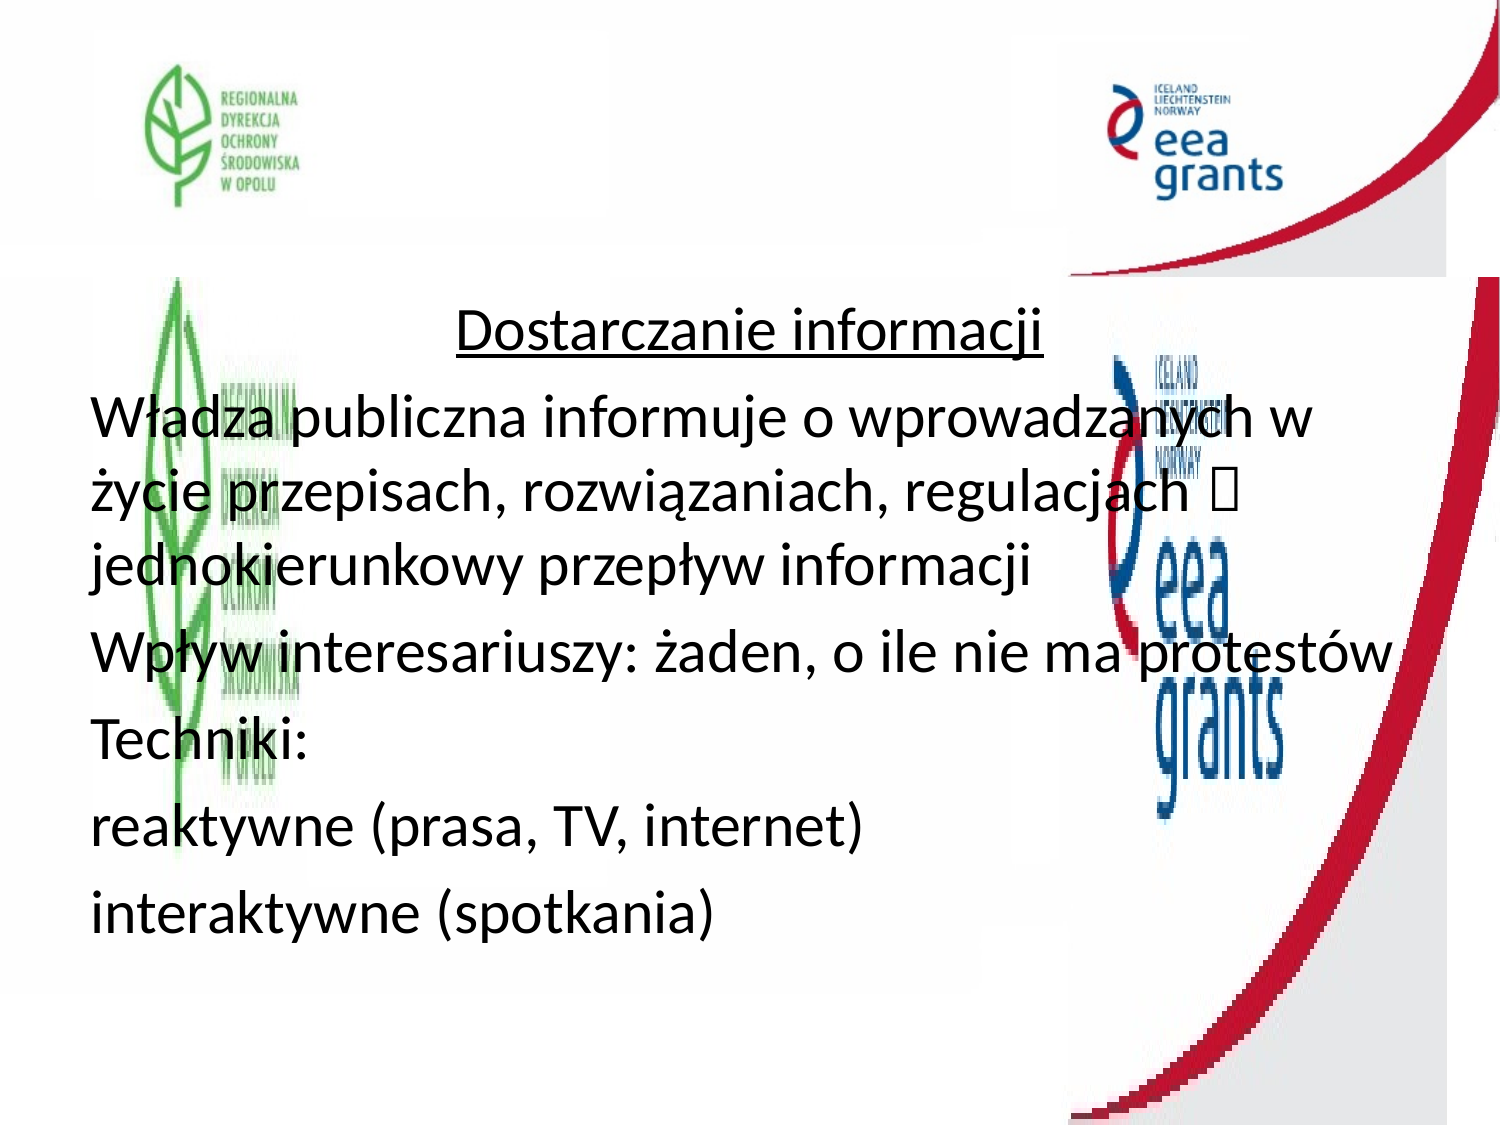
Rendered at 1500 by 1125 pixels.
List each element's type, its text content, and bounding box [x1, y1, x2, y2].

list Dostarczanie informacji Władza publiczna informuje o wprowadzanych w życie przepisach, rozwiązaniach, regulacjach  jednokierunkowy przepływ informacji Wpływ interesariuszy: żaden, o ile nie ma protestów Techniki: reaktywne (prasa, TV, internet) interaktywne (spotkania) [74, 285, 1426, 1024]
picture [0, 0, 1500, 1125]
